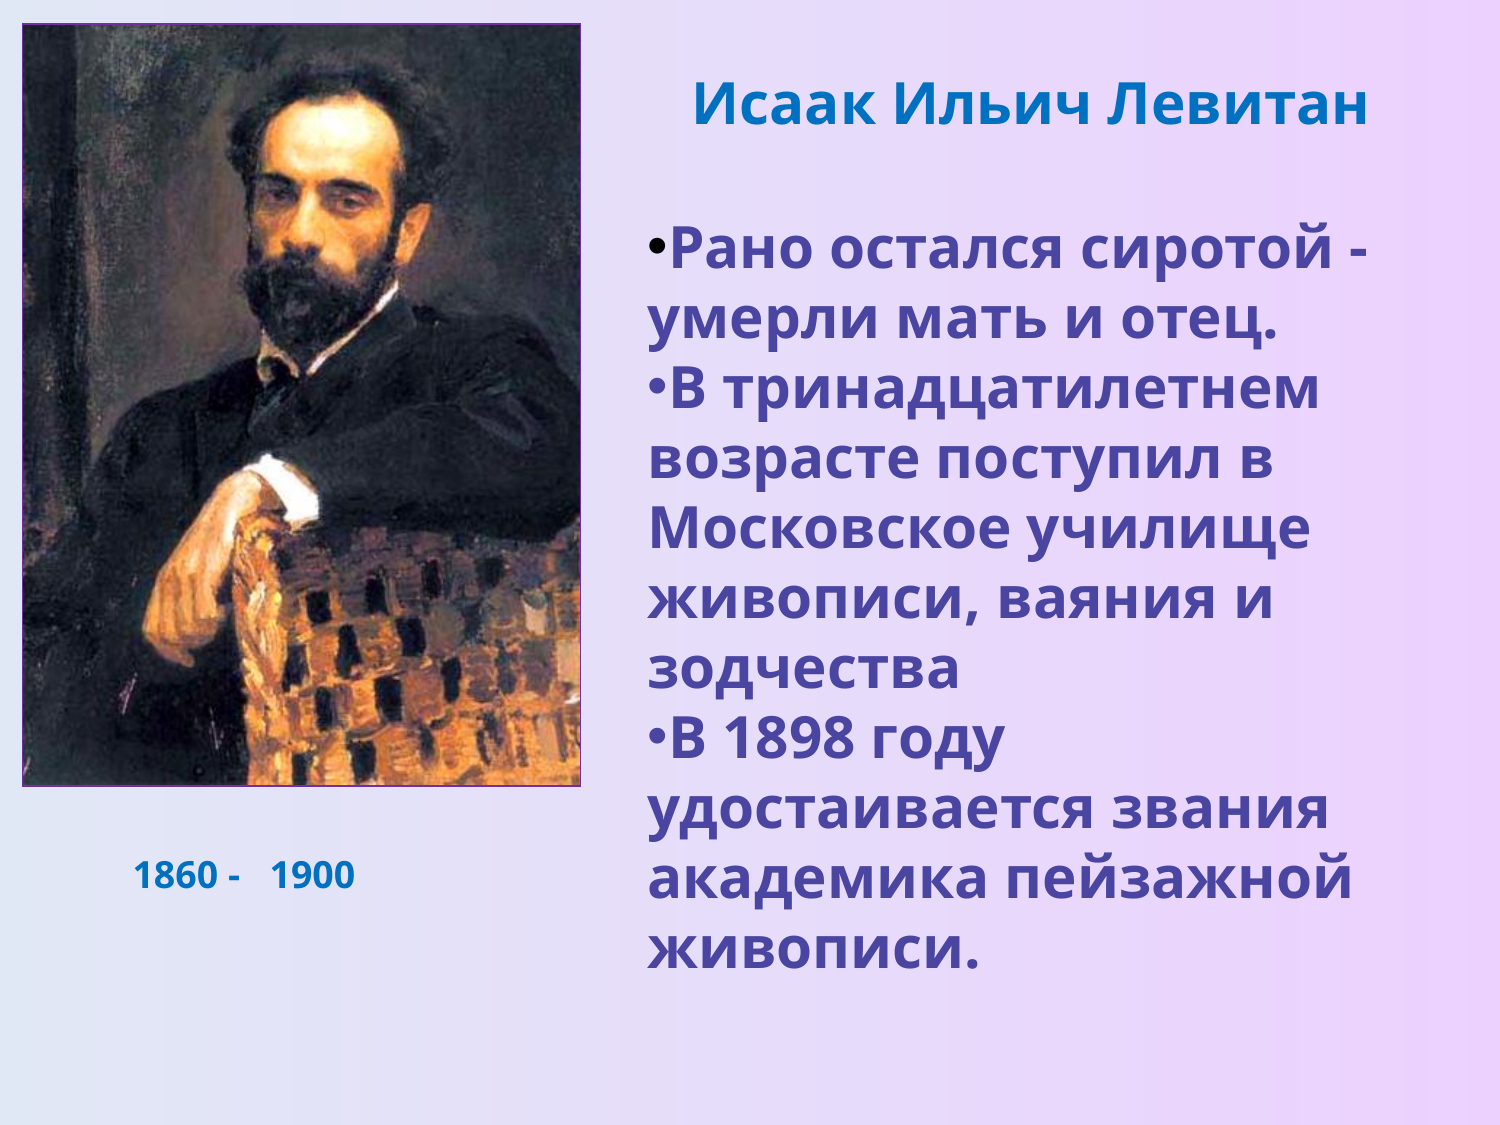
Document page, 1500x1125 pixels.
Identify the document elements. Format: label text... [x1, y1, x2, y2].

text_box Рано остался сиротой - умерли мать и отец. В тринадцатилетнем возрасте поступил в Московское училище живописи, ваяния и зодчества В 1898 году удостаивается звания академика пейзажной живописи. [632, 203, 1454, 988]
picture [23, 24, 580, 786]
text_box Исаак Ильич Левитан [621, 58, 1442, 144]
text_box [105, 843, 391, 905]
